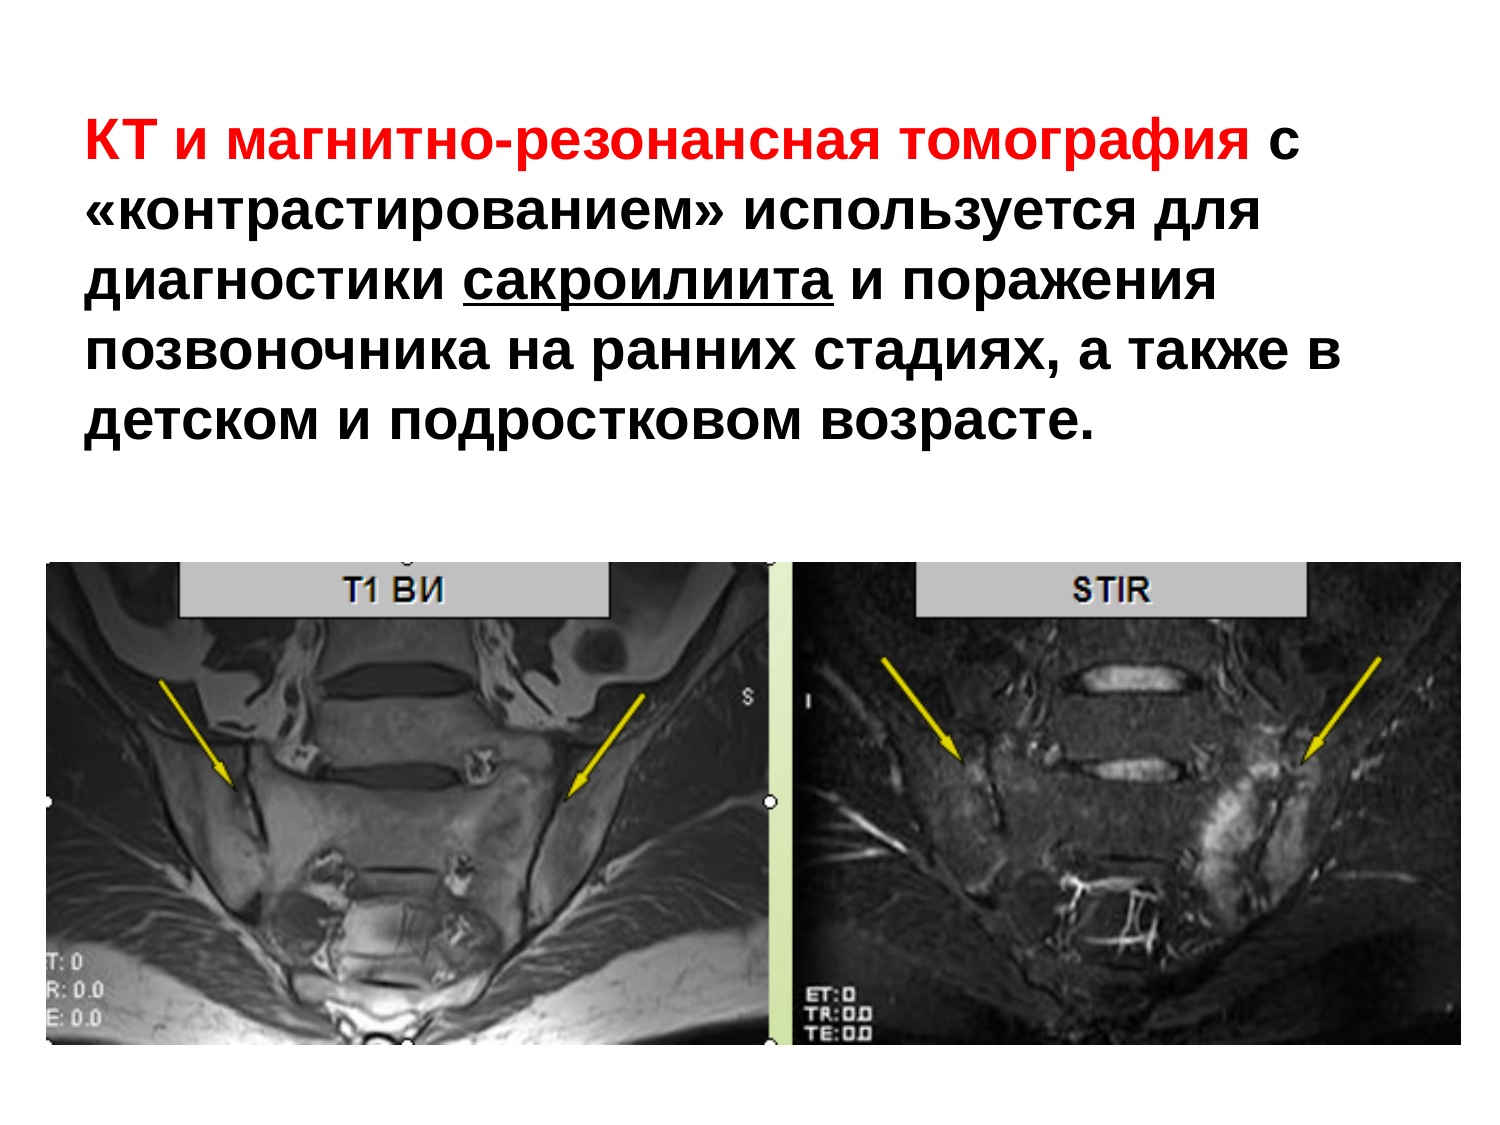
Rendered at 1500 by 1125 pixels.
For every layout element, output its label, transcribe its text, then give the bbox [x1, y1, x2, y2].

text_box КТ и магнитно-резонансная томография с «контрастированием» используется для диагностики сакроилиита и поражения позвоночника на ранних стадиях, а также в детском и подростковом возрасте. [70, 93, 1454, 459]
picture [46, 562, 1462, 1045]
